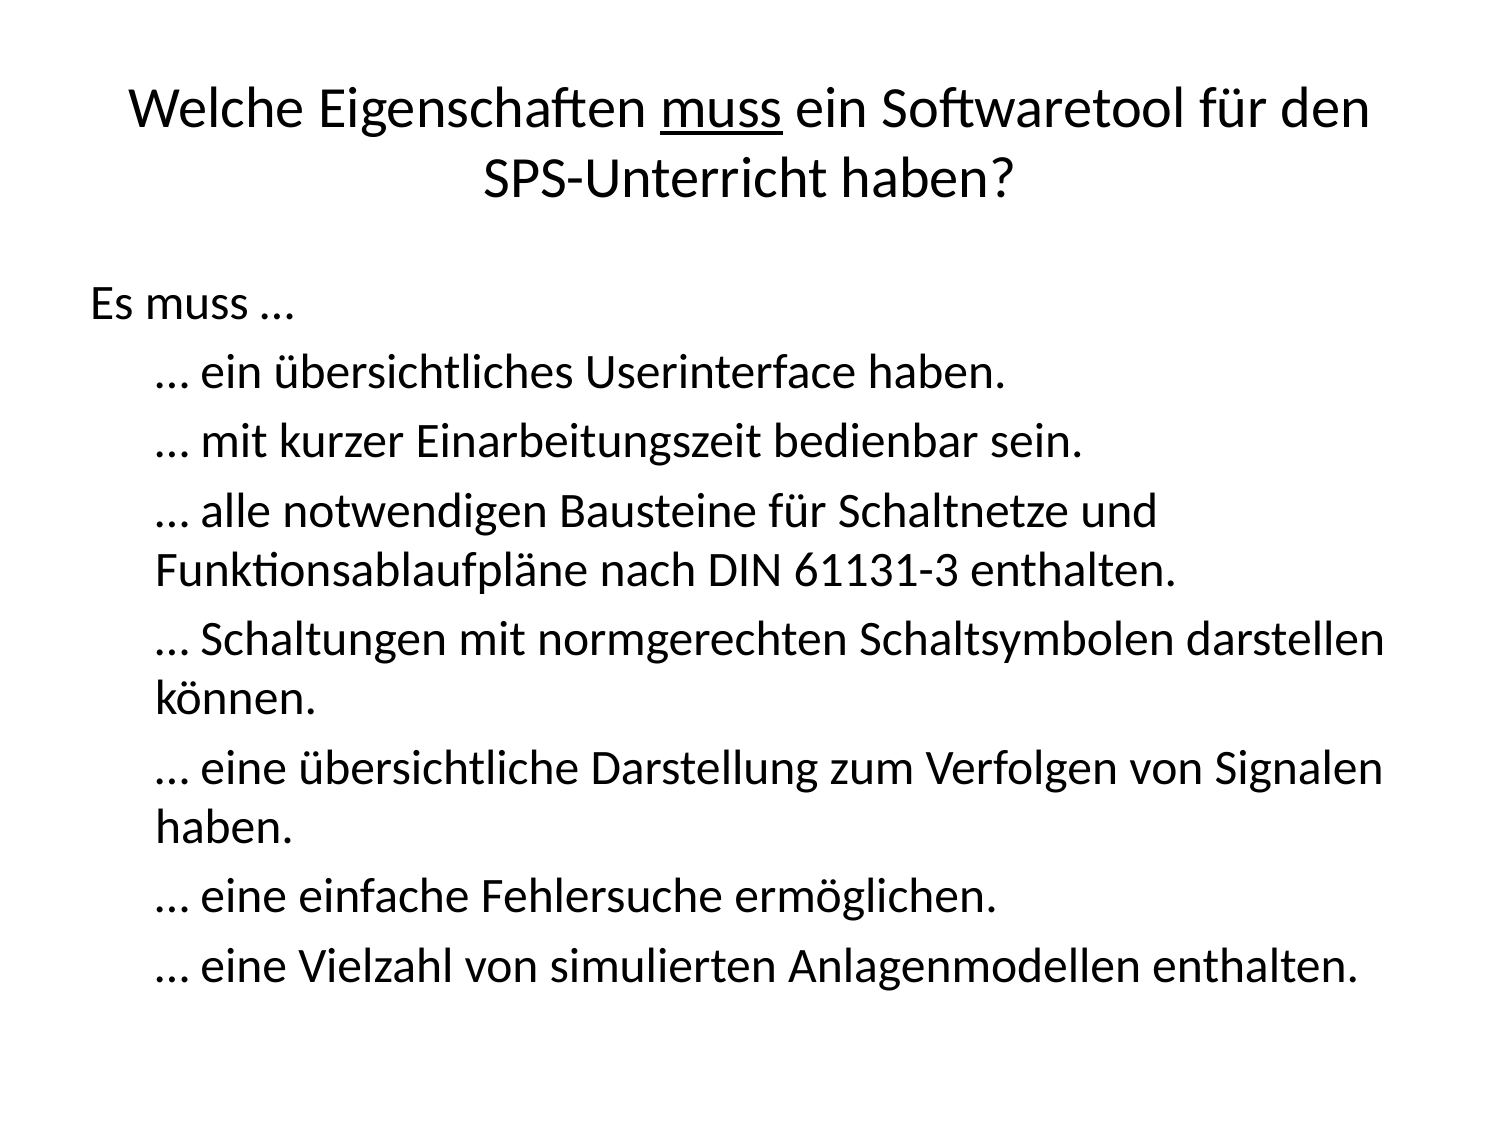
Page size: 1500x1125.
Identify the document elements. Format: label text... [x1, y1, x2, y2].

title Welche Eigenschaften muss ein Softwaretool für den SPS-Unterricht haben? [75, 45, 1425, 233]
list Es muss … … ein übersichtliches Userinterface haben. … mit kurzer Einarbeitungszeit bedienbar sein. … alle notwendigen Bausteine für Schaltnetze und Funktionsablaufpläne nach DIN 61131-3 enthalten. … Schaltungen mit normgerechten Schaltsymbolen darstellen können. … eine übersichtliche Darstellung zum Verfolgen von Signalen haben. … eine einfache Fehlersuche ermöglichen. … eine Vielzahl von simulierten Anlagenmodellen enthalten. [75, 262, 1425, 1005]
